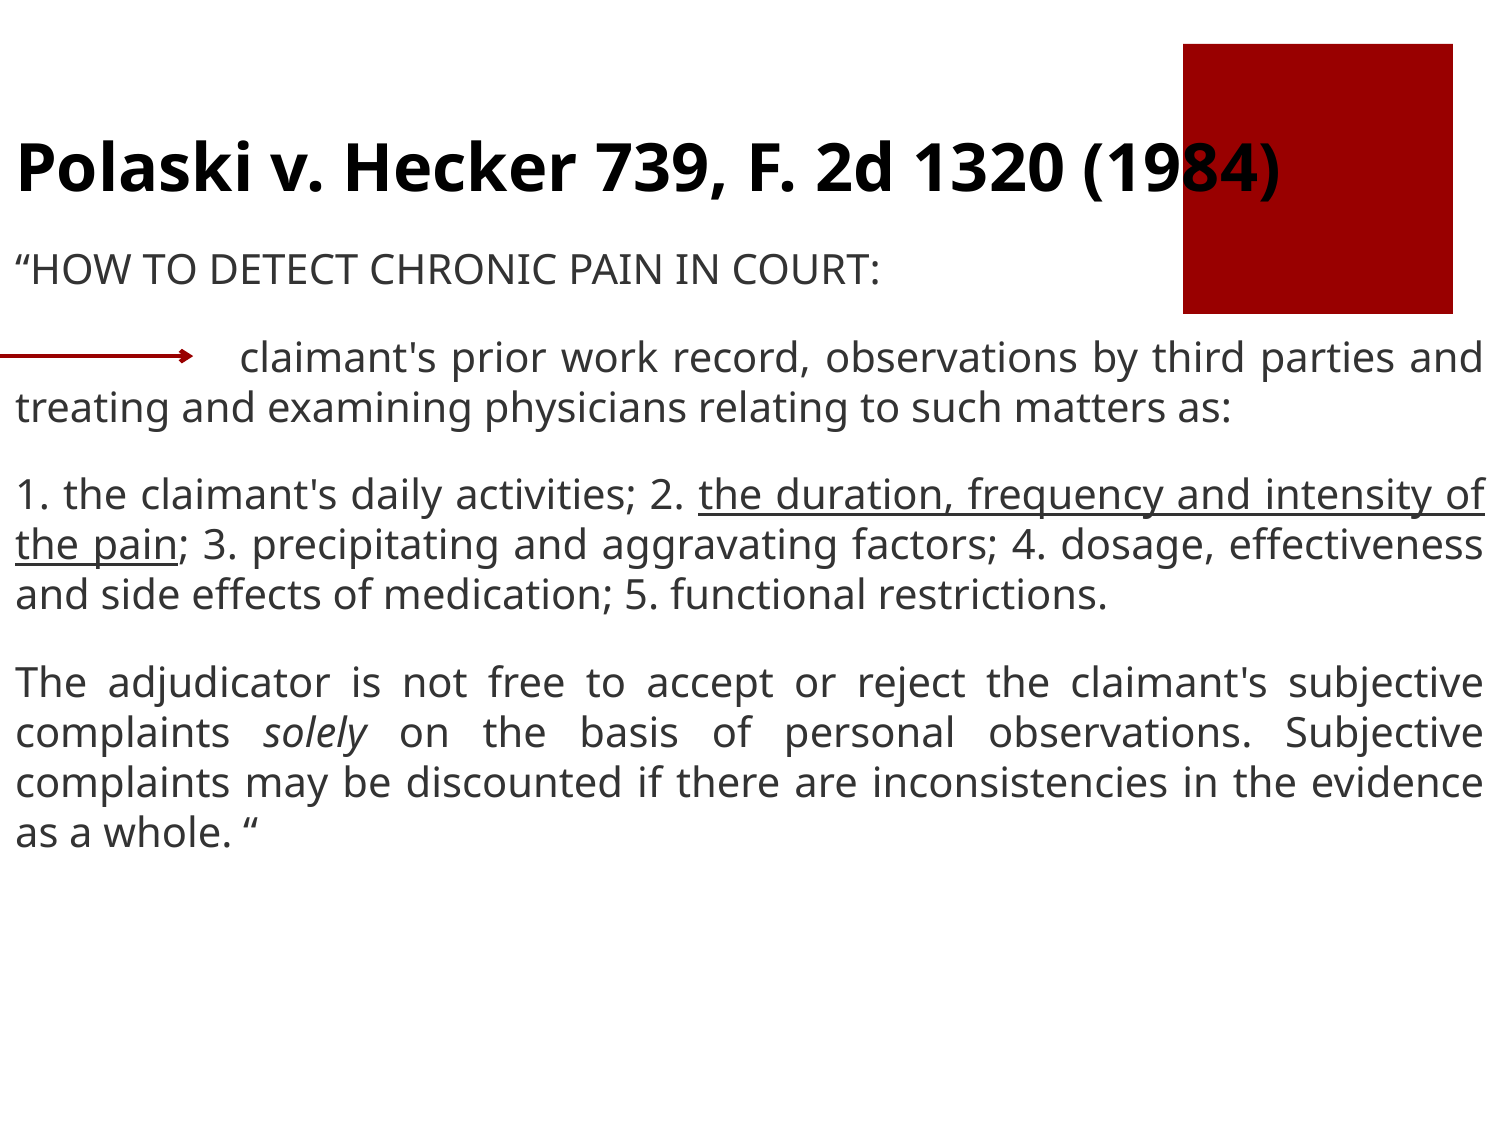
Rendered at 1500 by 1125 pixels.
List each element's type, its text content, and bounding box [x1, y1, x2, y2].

list Polaski v. Hecker 739, F. 2d 1320 (1984) “HOW TO DETECT CHRONIC PAIN IN COURT: claimant's prior work record, observations by third parties and treating and examining physicians relating to such matters as: 1. the claimant's daily activities; 2. the duration, frequency and intensity of the pain; 3. precipitating and aggravating factors; 4. dosage, effectiveness and side effects of medication; 5. functional restrictions. The adjudicator is not free to accept or reject the claimant's subjective complaints solely on the basis of personal observations. Subjective complaints may be discounted if there are inconsistencies in the evidence as a whole. “ [0, 0, 1500, 1125]
